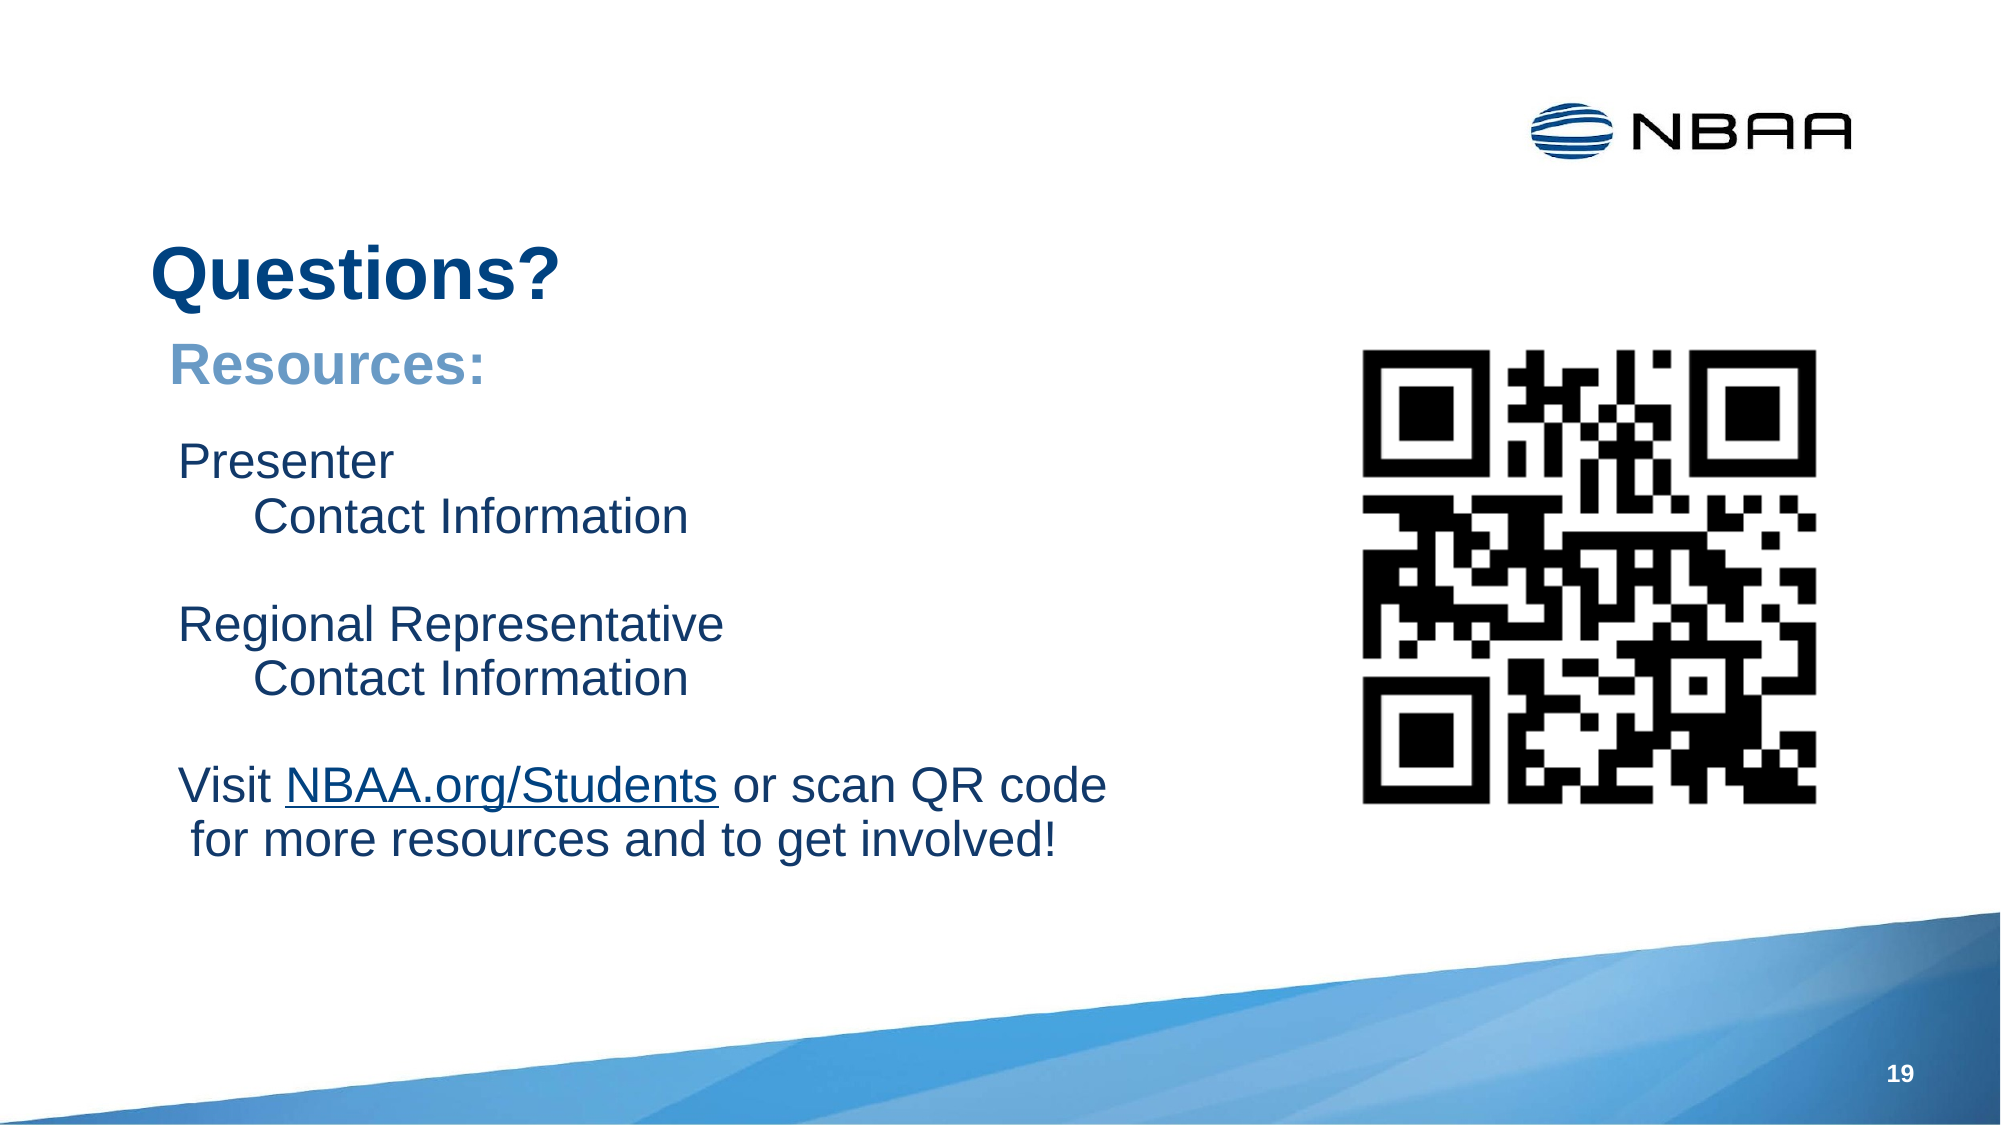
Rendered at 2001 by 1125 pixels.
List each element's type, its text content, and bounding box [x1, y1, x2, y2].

list Questions? [135, 221, 1841, 324]
list Presenter Contact Information Regional Representative Contact Information Visit NBAA.org/Students or scan QR code for more resources and to get involved! [138, 428, 1150, 907]
list Resources: [137, 326, 1283, 429]
picture [0, 0, 2001, 1125]
slide_number 19 [1412, 1042, 1930, 1103]
